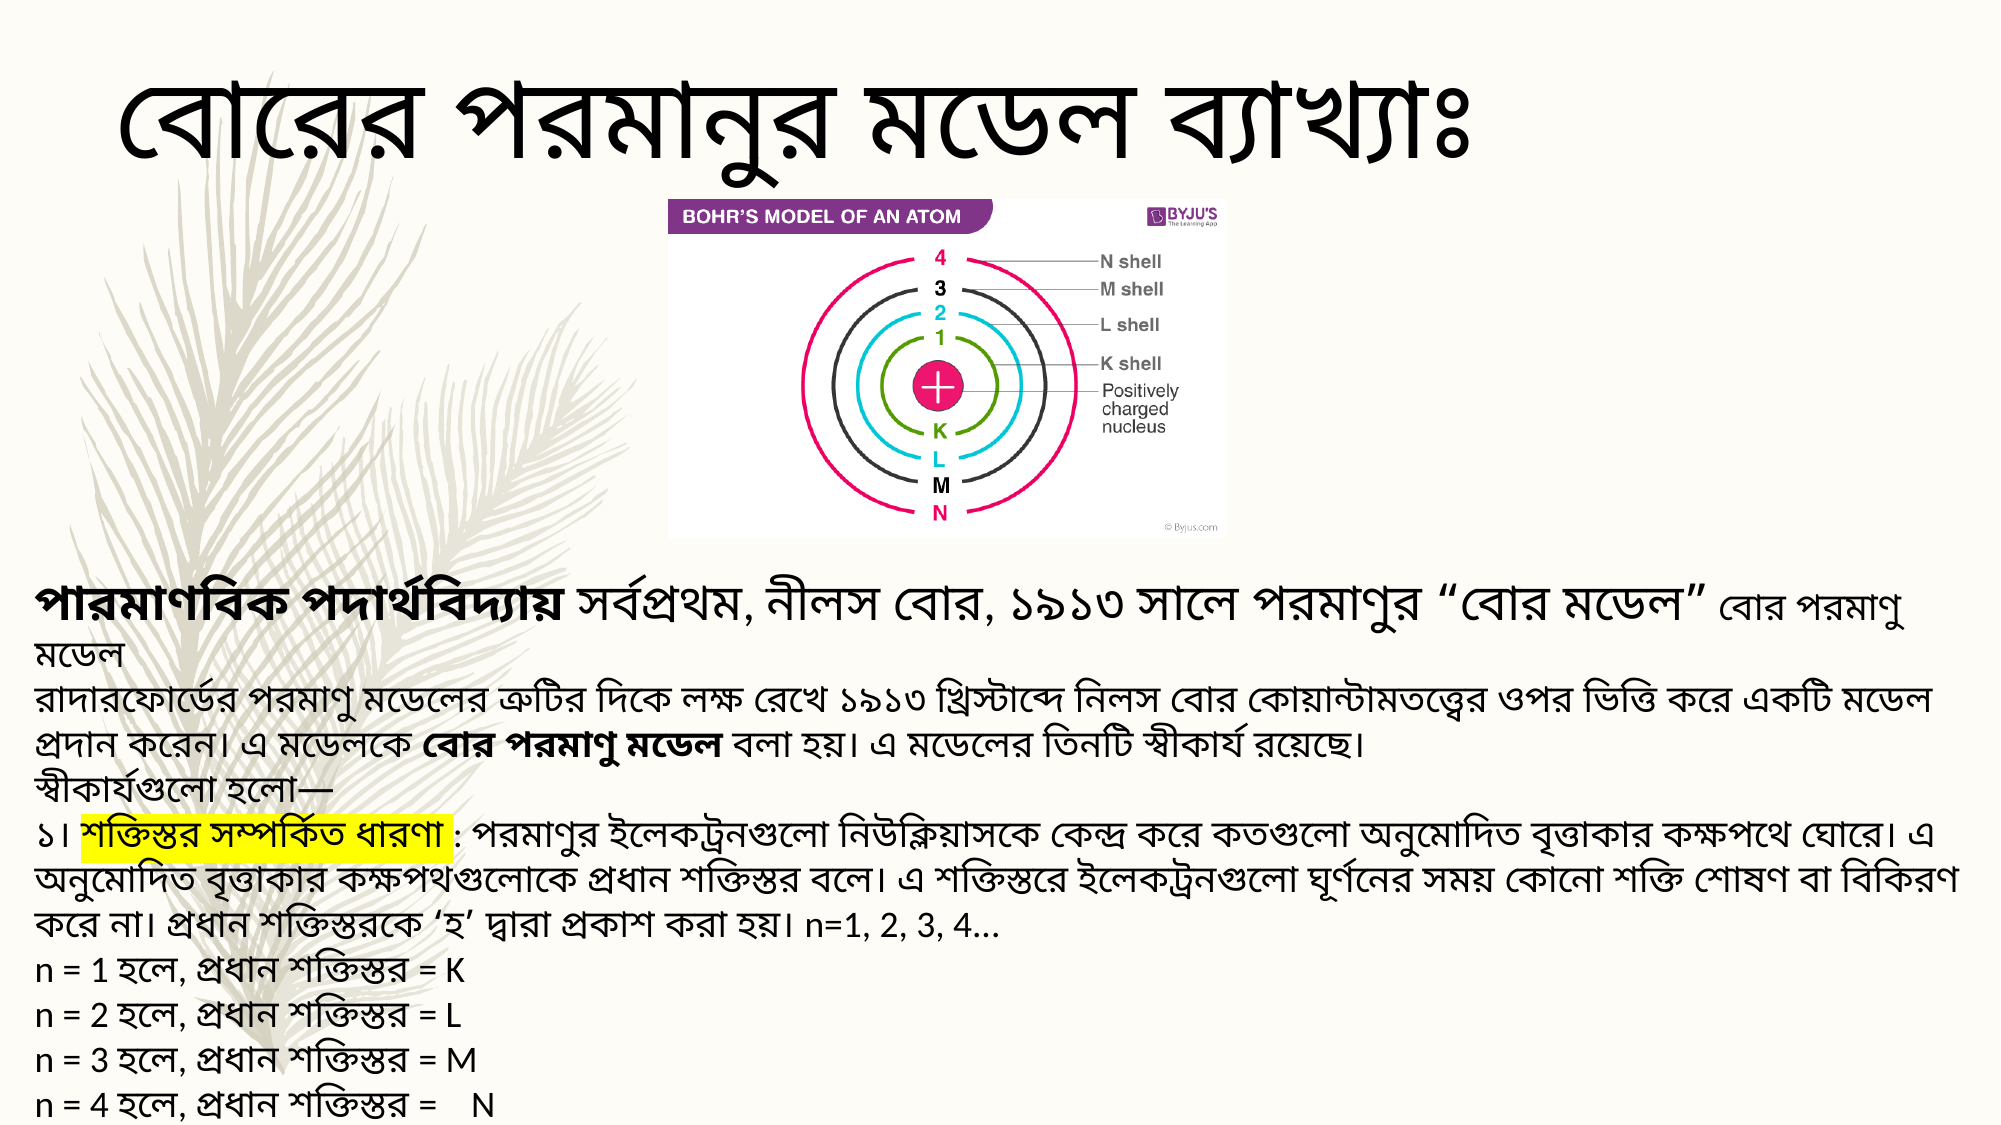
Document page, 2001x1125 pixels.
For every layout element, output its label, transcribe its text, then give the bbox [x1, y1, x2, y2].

text_box বোরের পরমানুর মডেল ব্যাখ্যাঃ [100, 38, 1494, 189]
text_box পারমাণবিক পদার্থবিদ্যায় সর্বপ্রথম, নীলস বোর, ১৯১৩ সালে পরমাণুর “বোর মডেল” বোর পরমাণু মডেল রাদারফোর্ডের পরমাণু মডেলের ত্রুটির দিকে লক্ষ রেখে ১৯১৩ খ্রিস্টাব্দে নিলস বোর কোয়ান্টামতত্ত্বের ওপর ভিত্তি করে একটি মডেল প্রদান করেন। এ মডেলকে বোর পরমাণু মডেল বলা হয়। এ মডেলের তিনটি স্বীকার্য রয়েছে। স্বীকার্যগুলো হলো— ১। শক্তিস্তর সম্পর্কিত ধারণা : পরমাণুর ইলেকট্রনগুলো নিউক্লিয়াসকে কেন্দ্র করে কতগুলো অনুমোদিত বৃত্তাকার কক্ষপথে ঘোরে। এ অনুমোদিত বৃত্তাকার কক্ষপথগুলোকে প্রধান শক্তিস্তর বলে। এ শক্তিস্তরে ইলেকট্রনগুলো ঘূর্ণনের সময় কোনো শক্তি শোষণ বা বিকিরণ করে না। প্রধান শক্তিস্তরকে ‘হ’ দ্বারা প্রকাশ করা হয়। n=1, 2, 3, 4... n = 1 হলে, প্রধান শক্তিস্তর = K n = 2 হলে, প্রধান শক্তিস্তর = L n = 3 হলে, প্রধান শক্তিস্তর = M n = 4 হলে, প্রধান শক্তিস্তর = N [19, 562, 2000, 1125]
picture [668, 199, 1227, 539]
